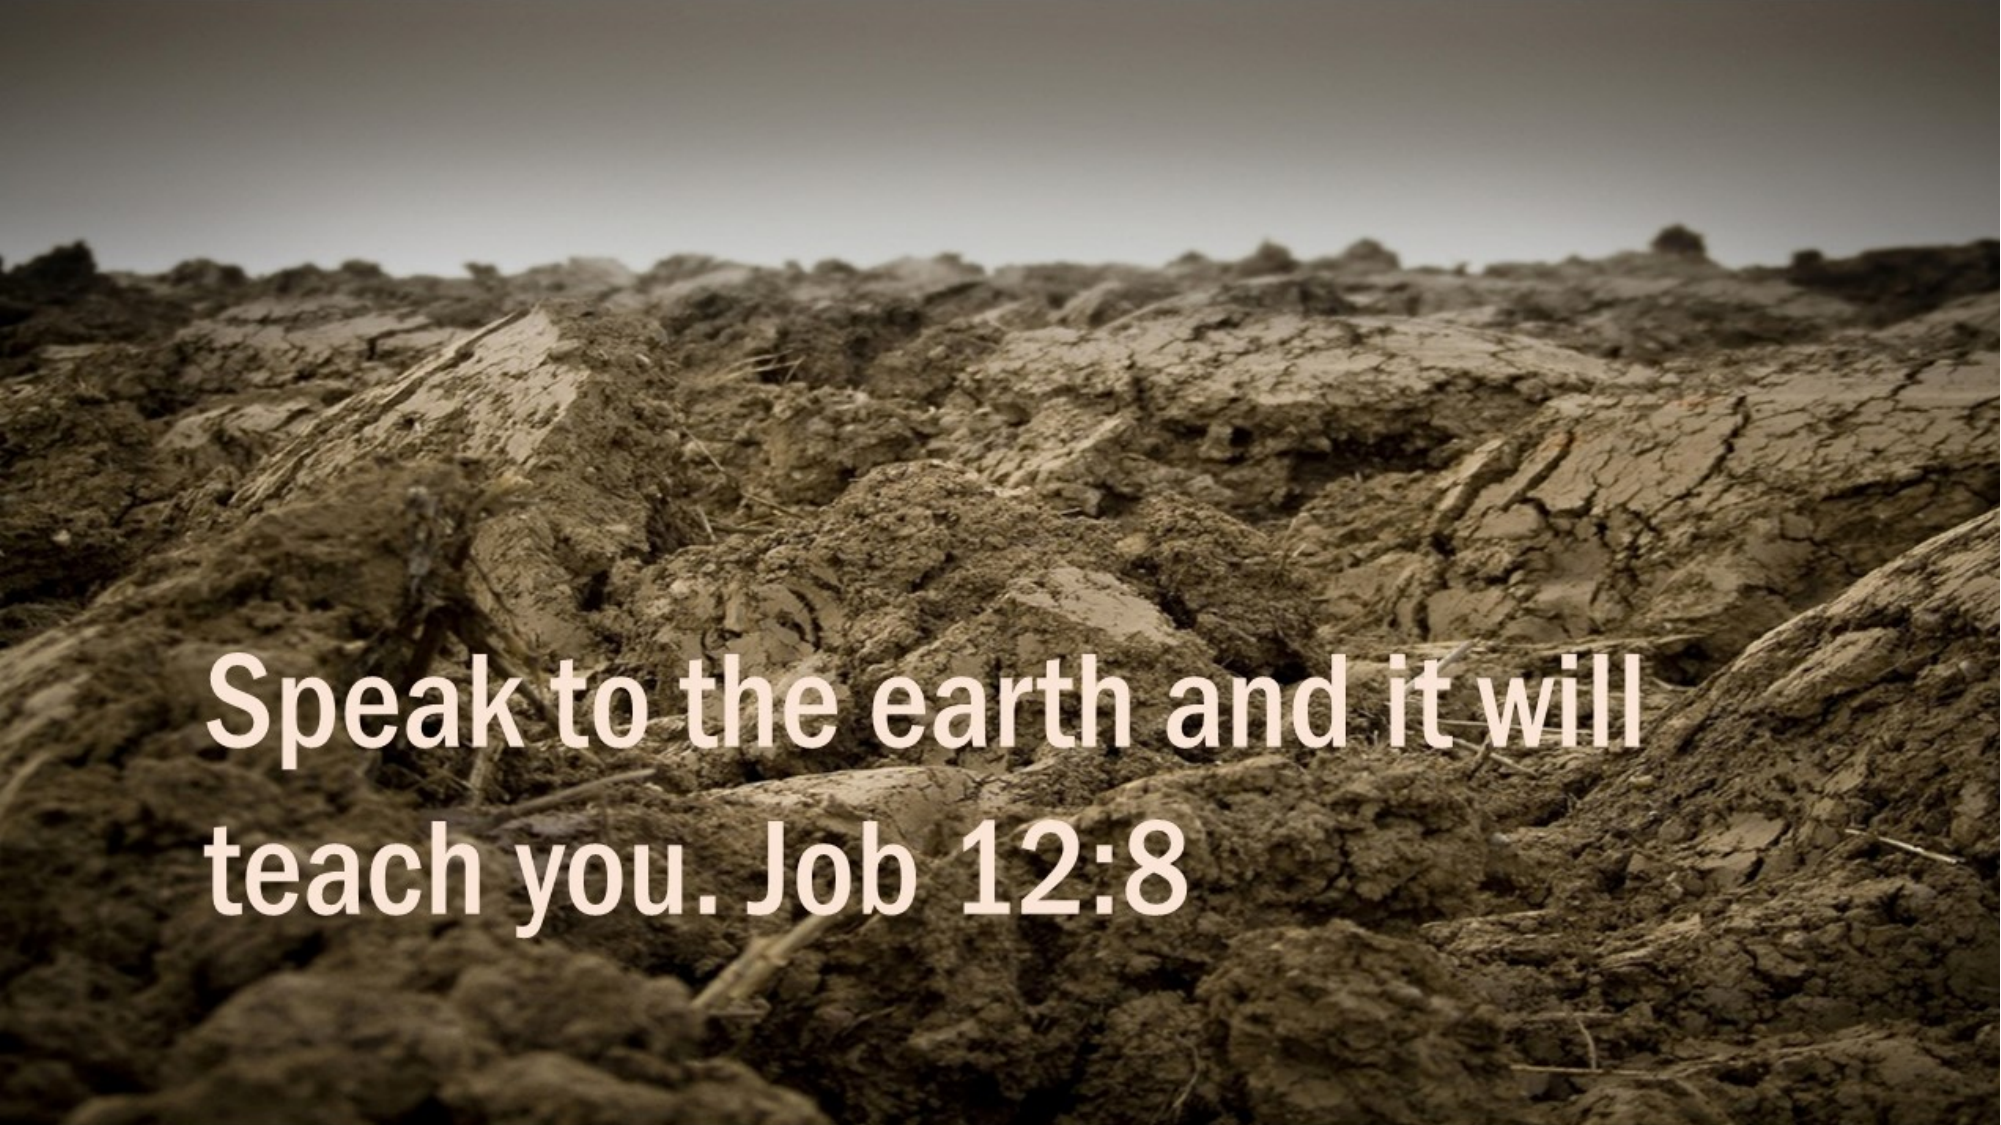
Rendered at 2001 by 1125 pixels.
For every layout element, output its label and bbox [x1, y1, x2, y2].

list [0, 0, 2000, 1125]
